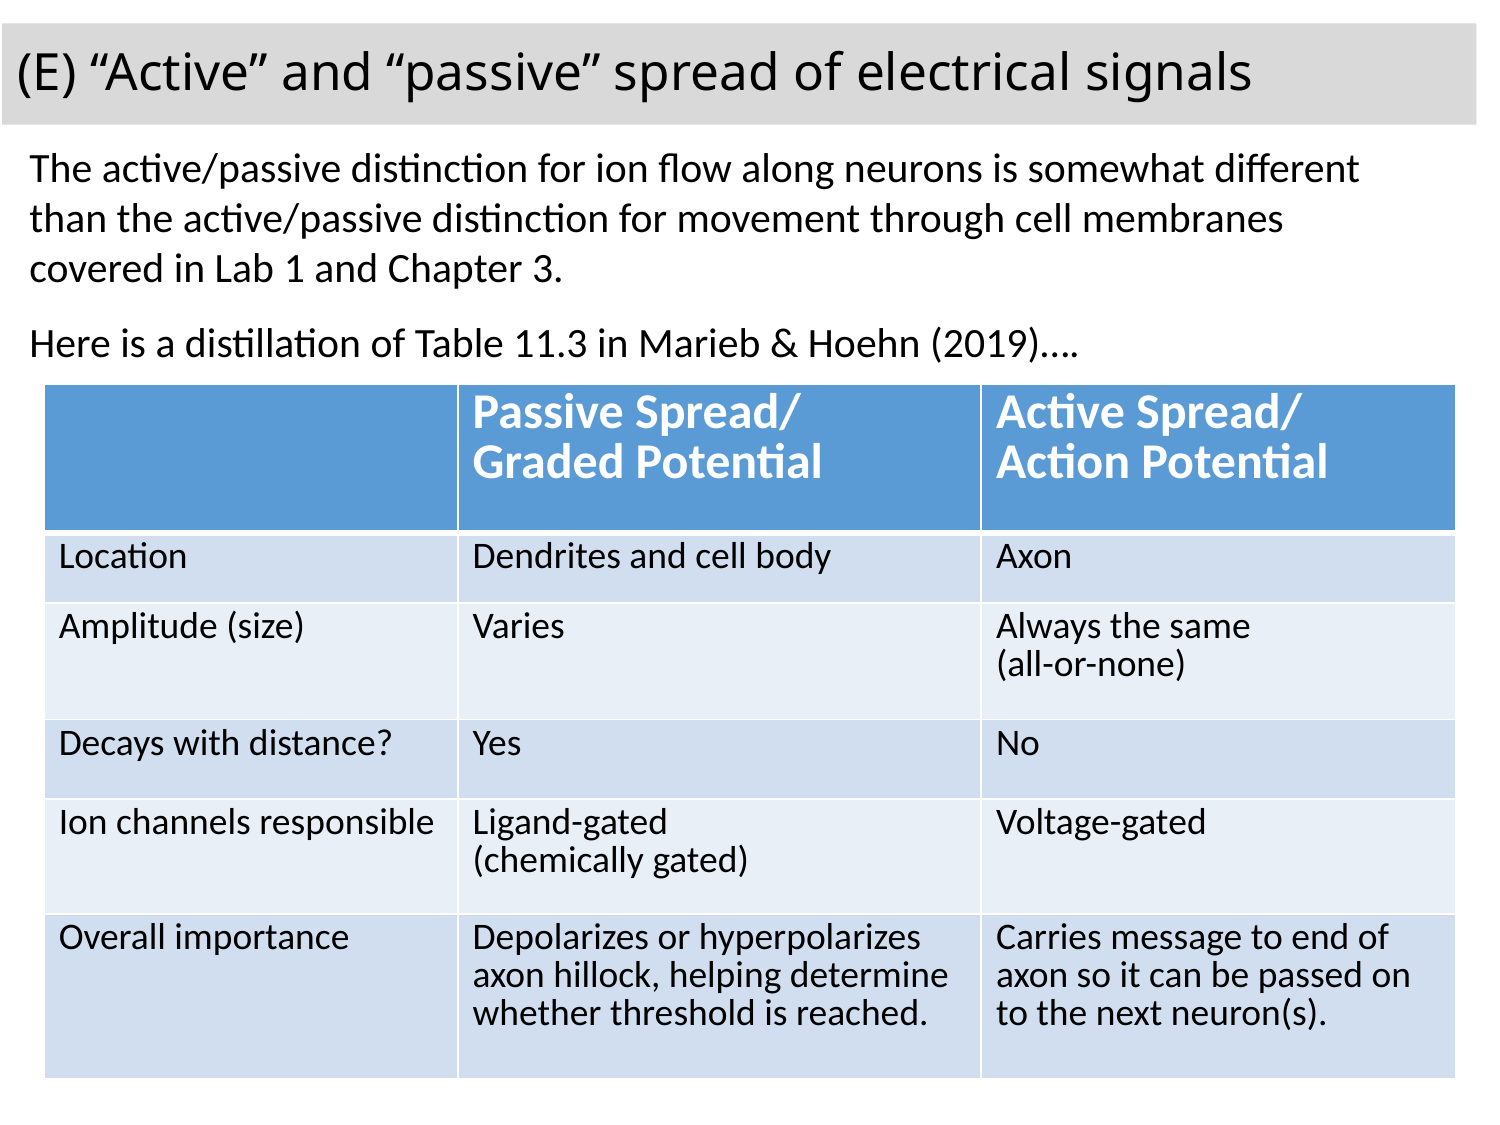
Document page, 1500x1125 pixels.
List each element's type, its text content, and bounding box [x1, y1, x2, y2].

title (E) “Active” and “passive” spread of electrical signals [2, 23, 1477, 125]
table_header [45, 385, 457, 530]
table_cell Ion channels responsible [45, 800, 457, 913]
table_header Passive Spread/ Graded Potential [459, 385, 980, 530]
table_cell Decays with distance? [45, 720, 457, 798]
table_cell Carries message to end of axon so it can be passed on to the next neuron(s). [982, 915, 1455, 1078]
table_cell Amplitude (size) [45, 604, 457, 719]
table_cell Depolarizes or hyperpolarizes axon hillock, helping determine whether threshold is reached. [459, 915, 980, 1078]
table_cell Always the same (all-or-none) [982, 604, 1455, 719]
table_cell Ligand-gated (chemically gated) [459, 800, 980, 913]
table_cell Varies [459, 604, 980, 719]
text_box The active/passive distinction for ion flow along neurons is somewhat different than the active/passive distinction for movement through cell membranes covered in Lab 1 and Chapter 3. Here is a distillation of Table 11.3 in Marieb & Hoehn (2019)…. [14, 133, 1441, 373]
table_cell Location [45, 536, 457, 602]
table_cell Dendrites and cell body [459, 536, 980, 602]
table_cell Yes [459, 720, 980, 798]
table_cell No [982, 720, 1455, 798]
table_cell Voltage-gated [982, 800, 1455, 913]
table_header Active Spread/ Action Potential [982, 385, 1455, 530]
table_cell Axon [982, 536, 1455, 602]
table_cell Overall importance [45, 915, 457, 1078]
